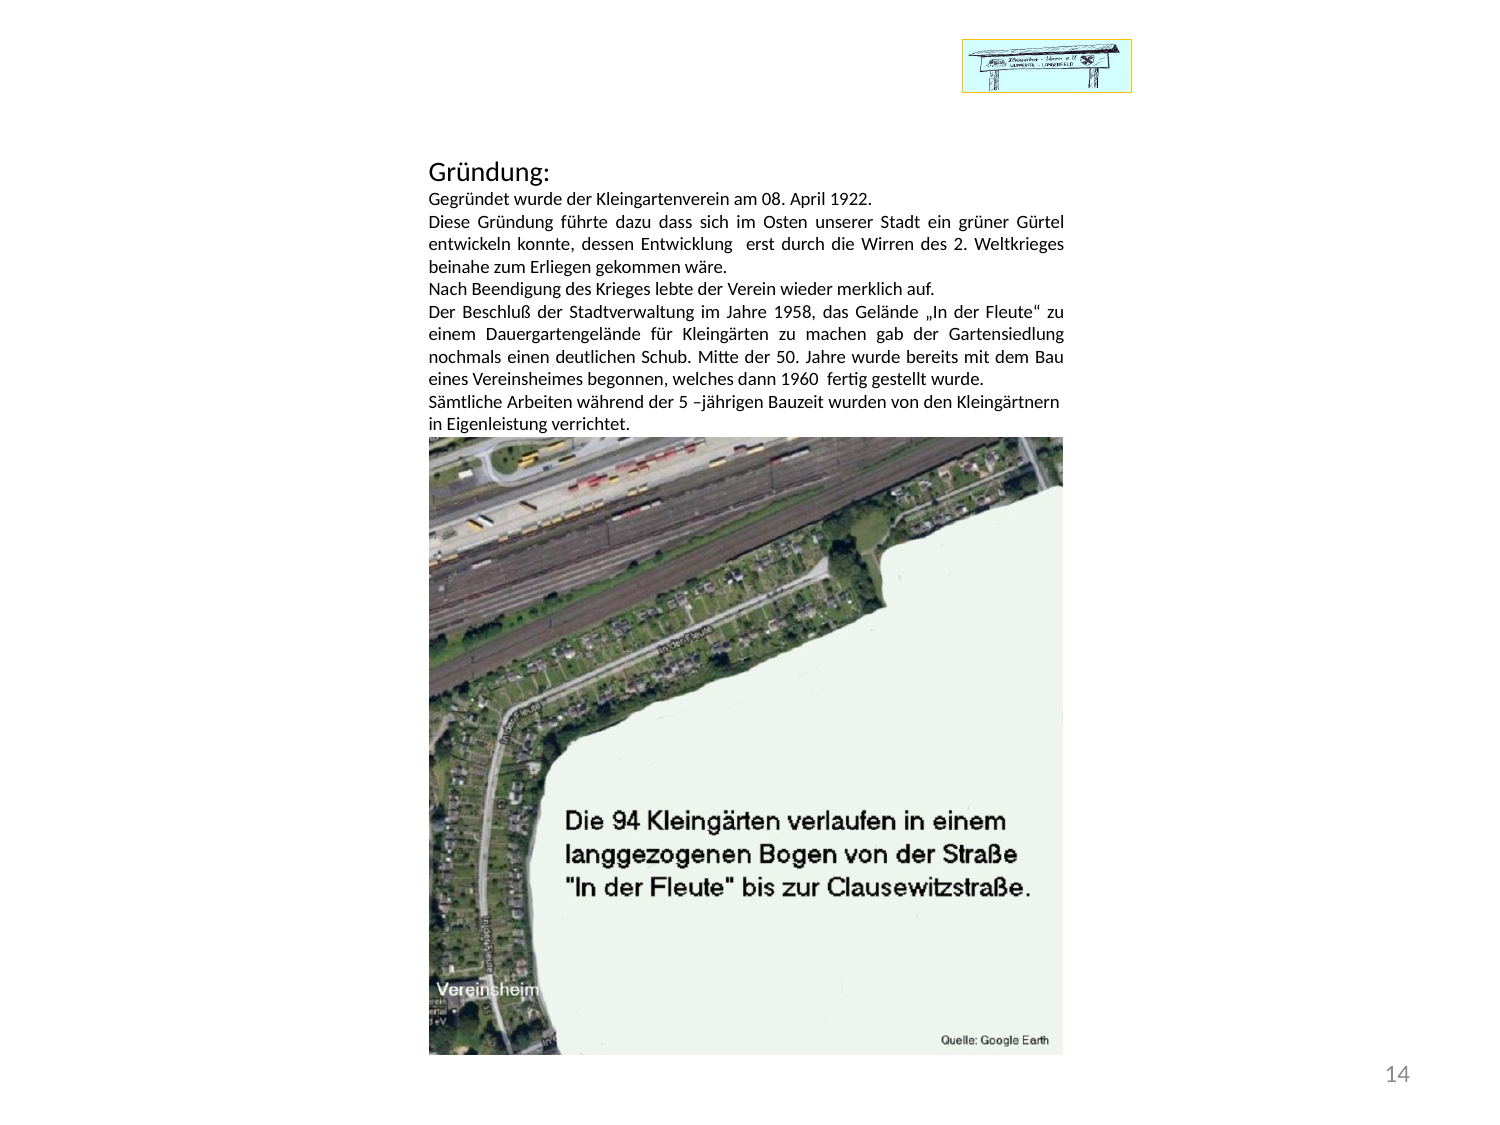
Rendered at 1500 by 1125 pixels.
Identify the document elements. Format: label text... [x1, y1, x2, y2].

slide_number 14 [1074, 1042, 1425, 1103]
picture [962, 39, 1133, 94]
text_box Gründung: Gegründet wurde der Kleingartenverein am 08. April 1922. Diese Gründung führte dazu dass sich im Osten unserer Stadt ein grüner Gürtel entwickeln konnte, dessen Entwicklung erst durch die Wirren des 2. Weltkrieges beinahe zum Erliegen gekommen wäre. Nach Beendigung des Krieges lebte der Verein wieder merklich auf. Der Beschluß der Stadtverwaltung im Jahre 1958, das Gelände „In der Fleute“ zu einem Dauergartengelände für Kleingärten zu machen gab der Gartensiedlung nochmals einen deutlichen Schub. Mitte der 50. Jahre wurde bereits mit dem Bau eines Vereinsheimes begonnen, welches dann 1960 fertig gestellt wurde. Sämtliche Arbeiten während der 5 –jährigen Bauzeit wurden von den Kleingärtnern in Eigenleistung verrichtet. [413, 146, 1079, 442]
picture [429, 437, 1064, 1055]
